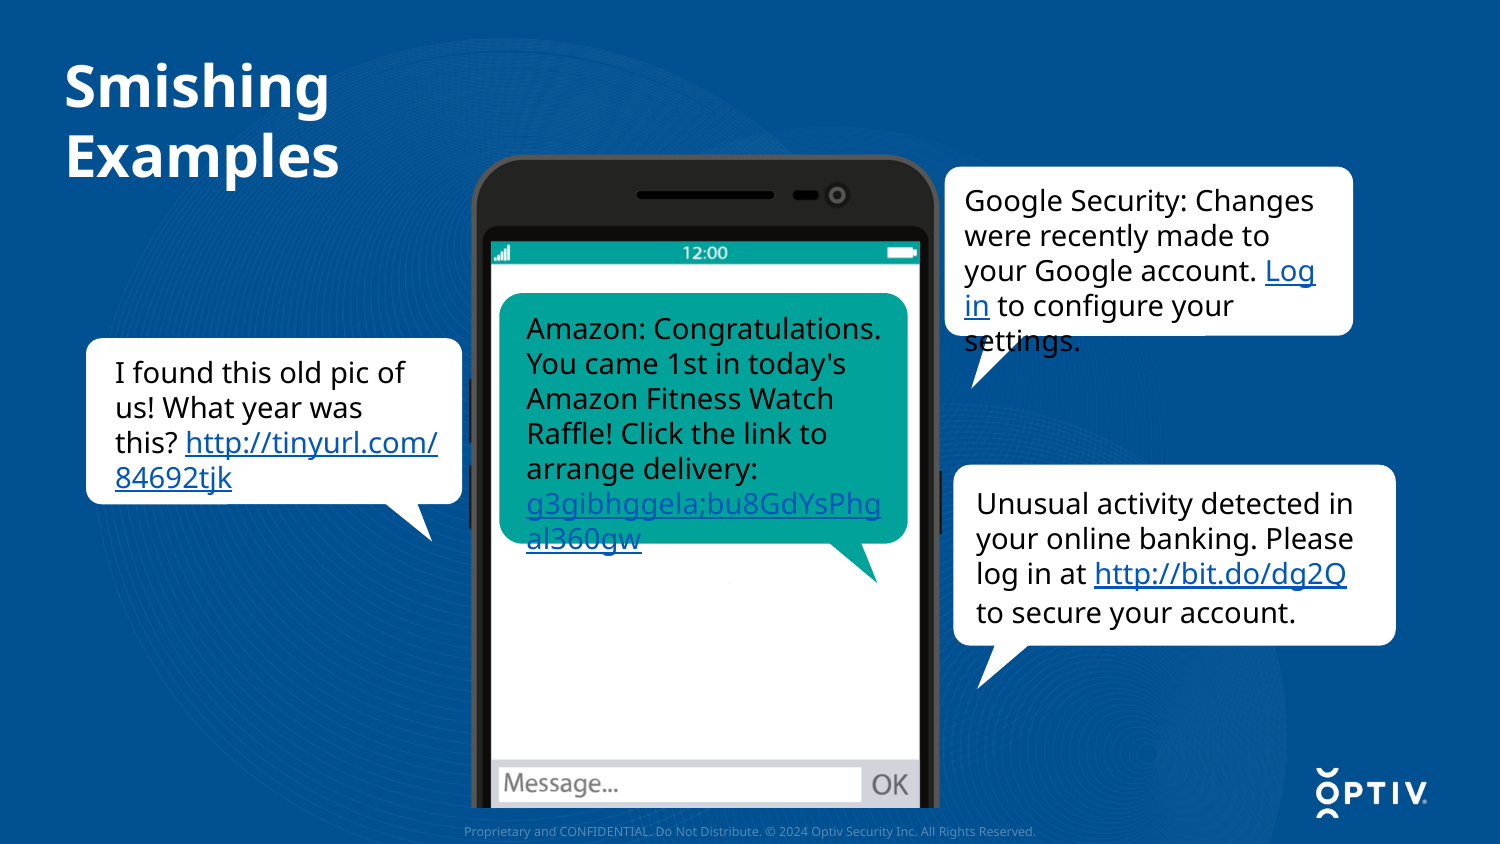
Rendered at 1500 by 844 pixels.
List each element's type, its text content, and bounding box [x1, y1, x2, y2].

title Smishing Examples [64, 49, 76, 190]
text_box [499, 293, 908, 590]
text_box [86, 338, 463, 548]
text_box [944, 166, 1354, 394]
picture [76, 0, 1437, 844]
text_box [953, 464, 1396, 696]
